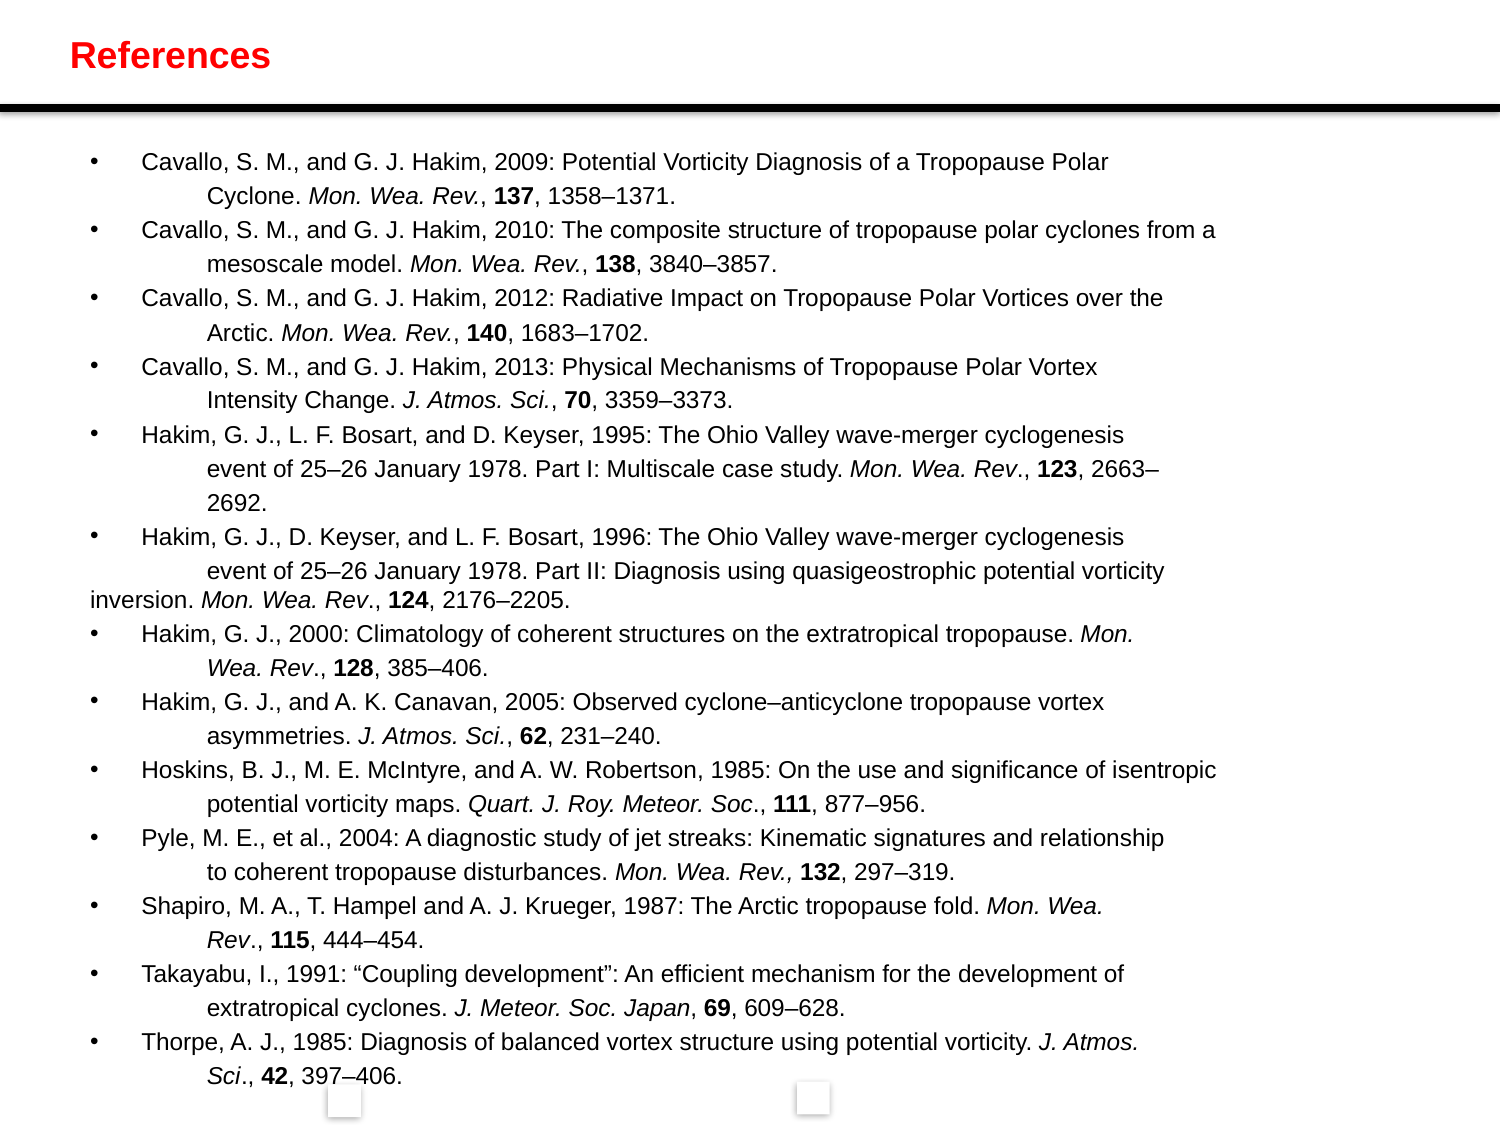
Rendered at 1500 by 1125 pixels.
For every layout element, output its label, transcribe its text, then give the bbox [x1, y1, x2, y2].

title References [54, 0, 1500, 107]
text_box Cavallo, S. M., and G. J. Hakim, 2009: Potential Vorticity Diagnosis of a Tropopause Polar Cyclone. Mon. Wea. Rev., 137, 1358–1371. Cavallo, S. M., and G. J. Hakim, 2010: The composite structure of tropopause polar cyclones from a mesoscale model. Mon. Wea. Rev., 138, 3840–3857. Cavallo, S. M., and G. J. Hakim, 2012: Radiative Impact on Tropopause Polar Vortices over the Arctic. Mon. Wea. Rev., 140, 1683–1702. Cavallo, S. M., and G. J. Hakim, 2013: Physical Mechanisms of Tropopause Polar Vortex Intensity Change. J. Atmos. Sci., 70, 3359–3373. Hakim, G. J., L. F. Bosart, and D. Keyser, 1995: The Ohio Valley wave-merger cyclogenesis event of 25–26 January 1978. Part I: Multiscale case study. Mon. Wea. Rev., 123, 2663– 2692. Hakim, G. J., D. Keyser, and L. F. Bosart, 1996: The Ohio Valley wave-merger cyclogenesis event of 25–26 January 1978. Part II: Diagnosis using quasigeostrophic potential vorticity inversion. Mon. Wea. Rev., 124, 2176–2205. Hakim, G. J., 2000: Climatology of coherent structures on the extratropical tropopause. Mon. Wea. Rev., 128, 385–406. Hakim, G. J., and A. K. Canavan, 2005: Observed cyclone–anticyclone tropopause vortex asymmetries. J. Atmos. Sci., 62, 231–240. Hoskins, B. J., M. E. McIntyre, and A. W. Robertson, 1985: On the use and significance of isentropic potential vorticity maps. Quart. J. Roy. Meteor. Soc., 111, 877–956. Pyle, M. E., et al., 2004: A diagnostic study of jet streaks: Kinematic signatures and relationship to coherent tropopause disturbances. Mon. Wea. Rev., 132, 297–319. Shapiro, M. A., T. Hampel and A. J. Krueger, 1987: The Arctic tropopause fold. Mon. Wea. Rev., 115, 444–454. Takayabu, I., 1991: “Coupling development”: An efficient mechanism for the development of extratropical cyclones. J. Meteor. Soc. Japan, 69, 609–628. Thorpe, A. J., 1985: Diagnosis of balanced vortex structure using potential vorticity. J. Atmos. Sci., 42, 397–406. [74, 139, 1425, 1115]
